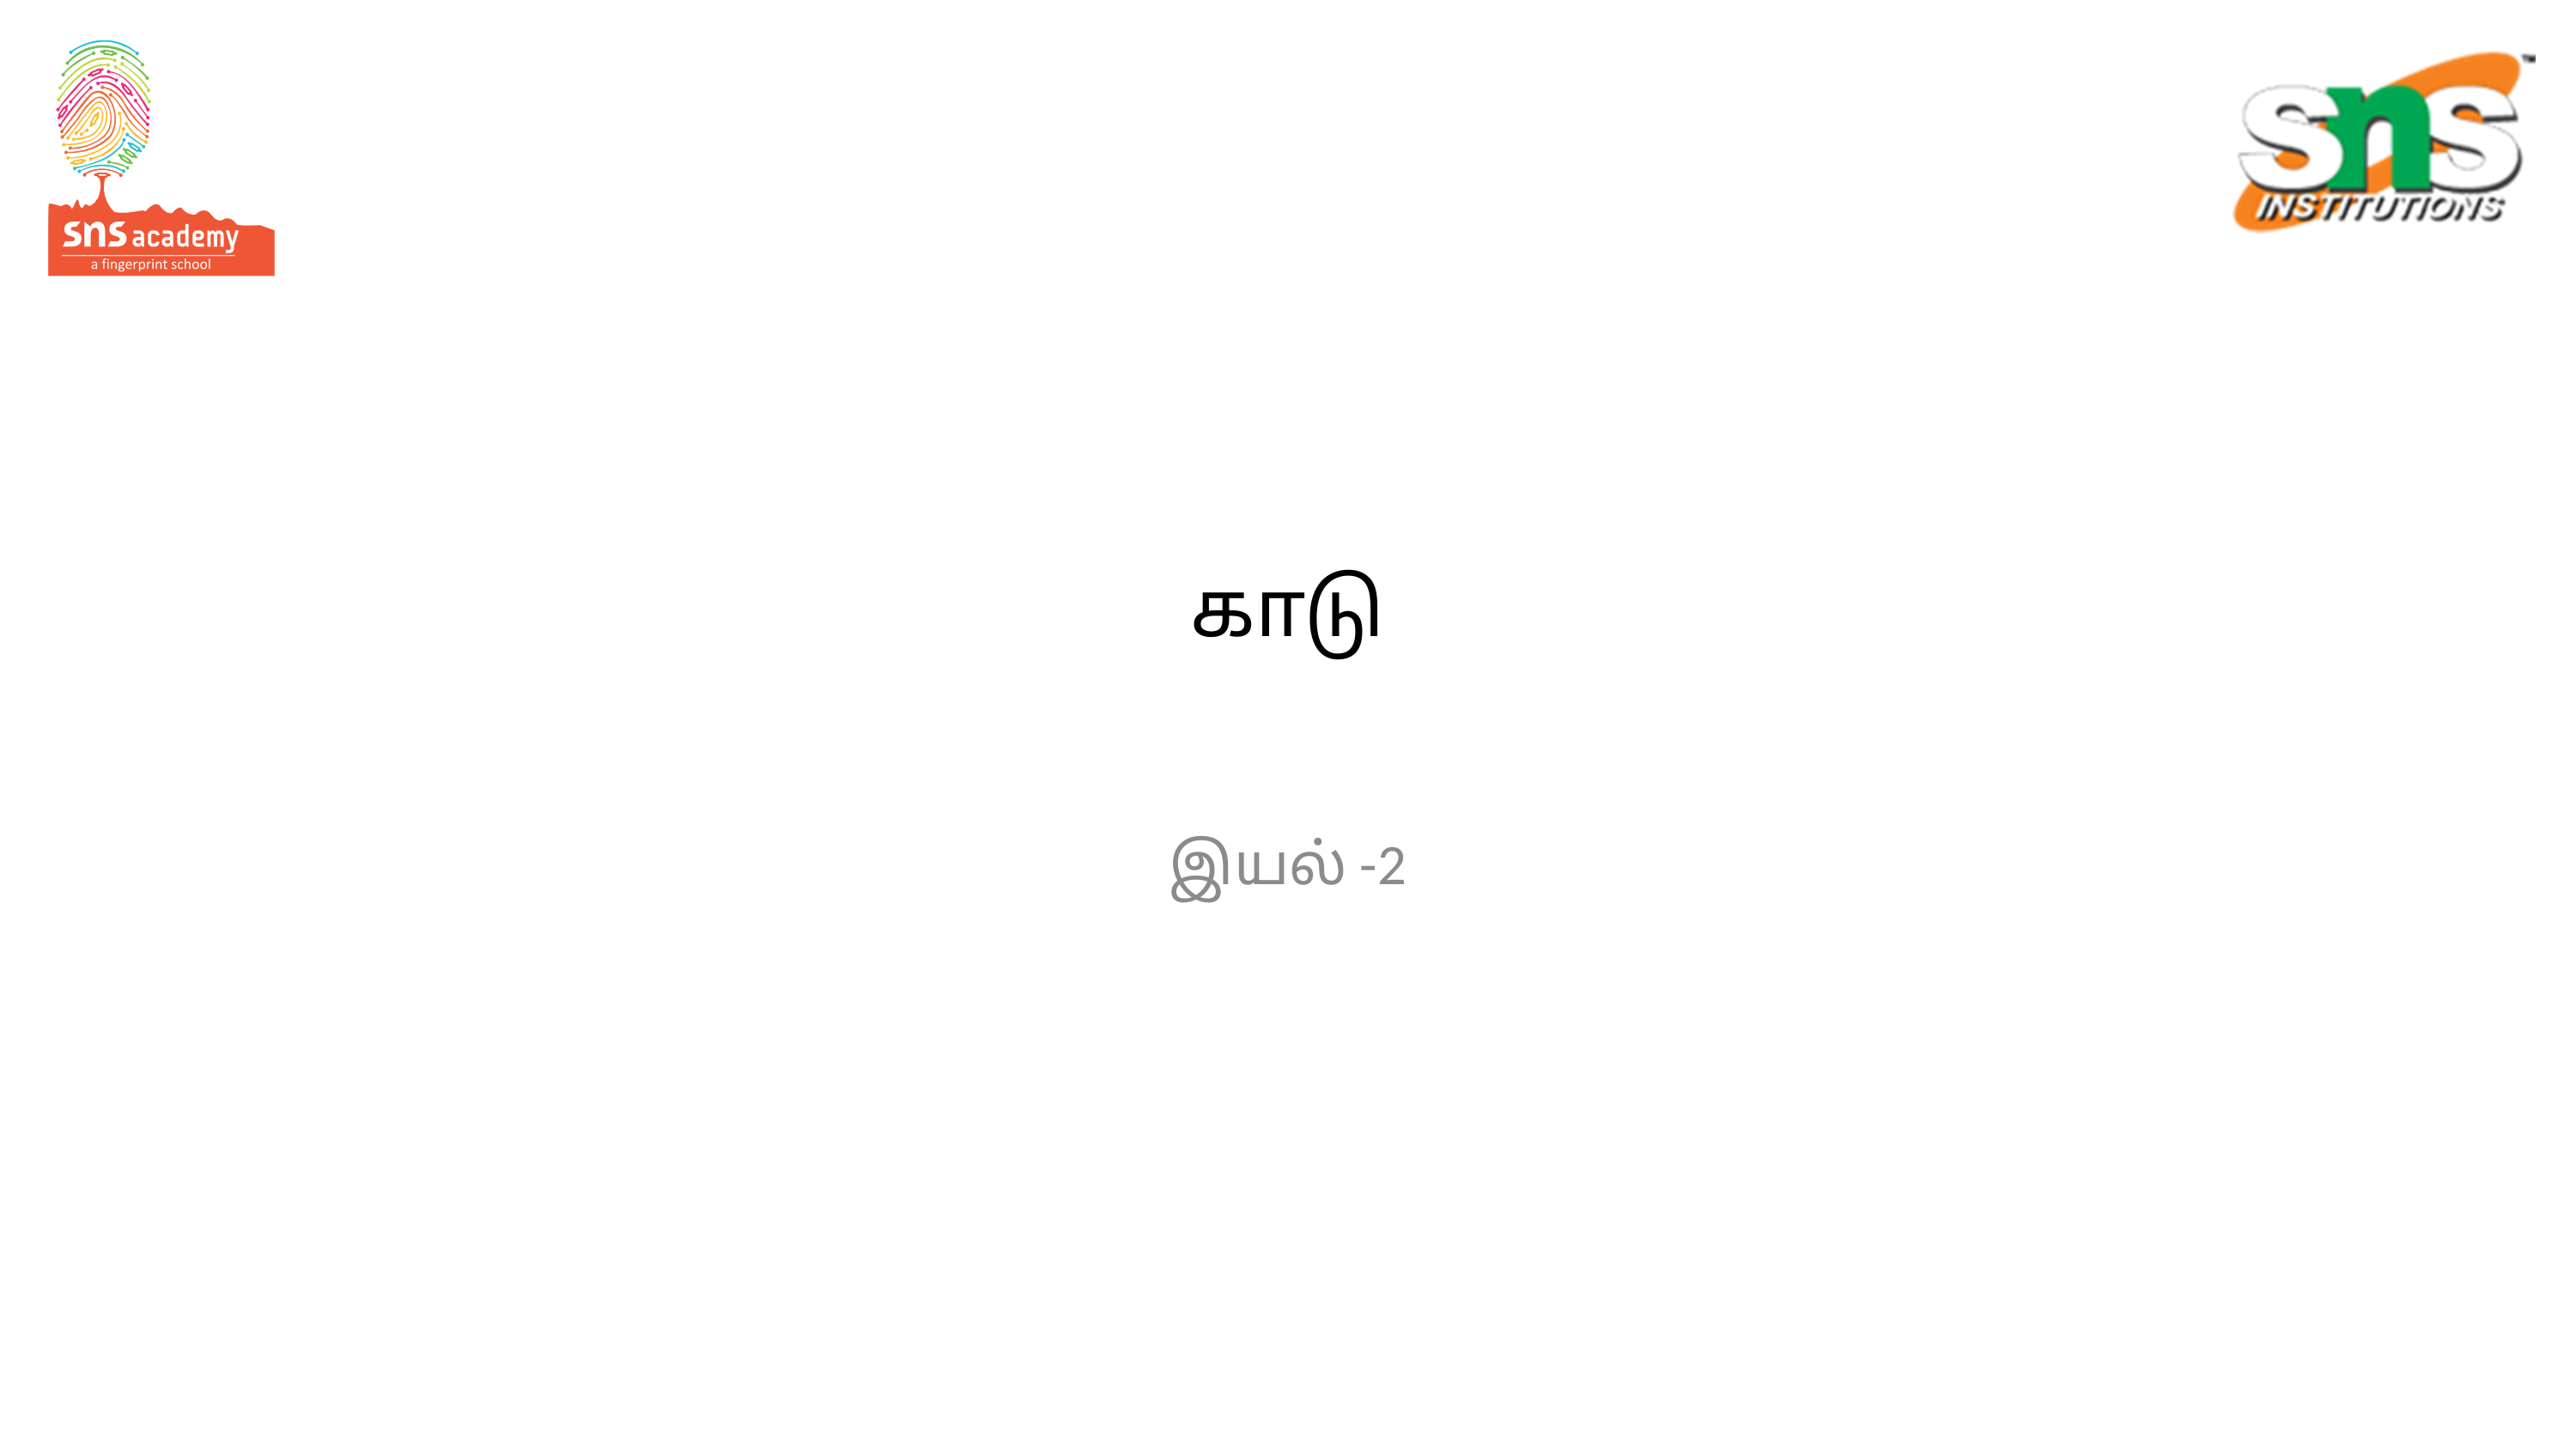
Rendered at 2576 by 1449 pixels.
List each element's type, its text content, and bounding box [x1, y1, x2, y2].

title காடு [193, 450, 2383, 761]
picture [38, 33, 280, 285]
subtitle இயல் -2 [386, 821, 2190, 1191]
picture [2233, 50, 2536, 233]
